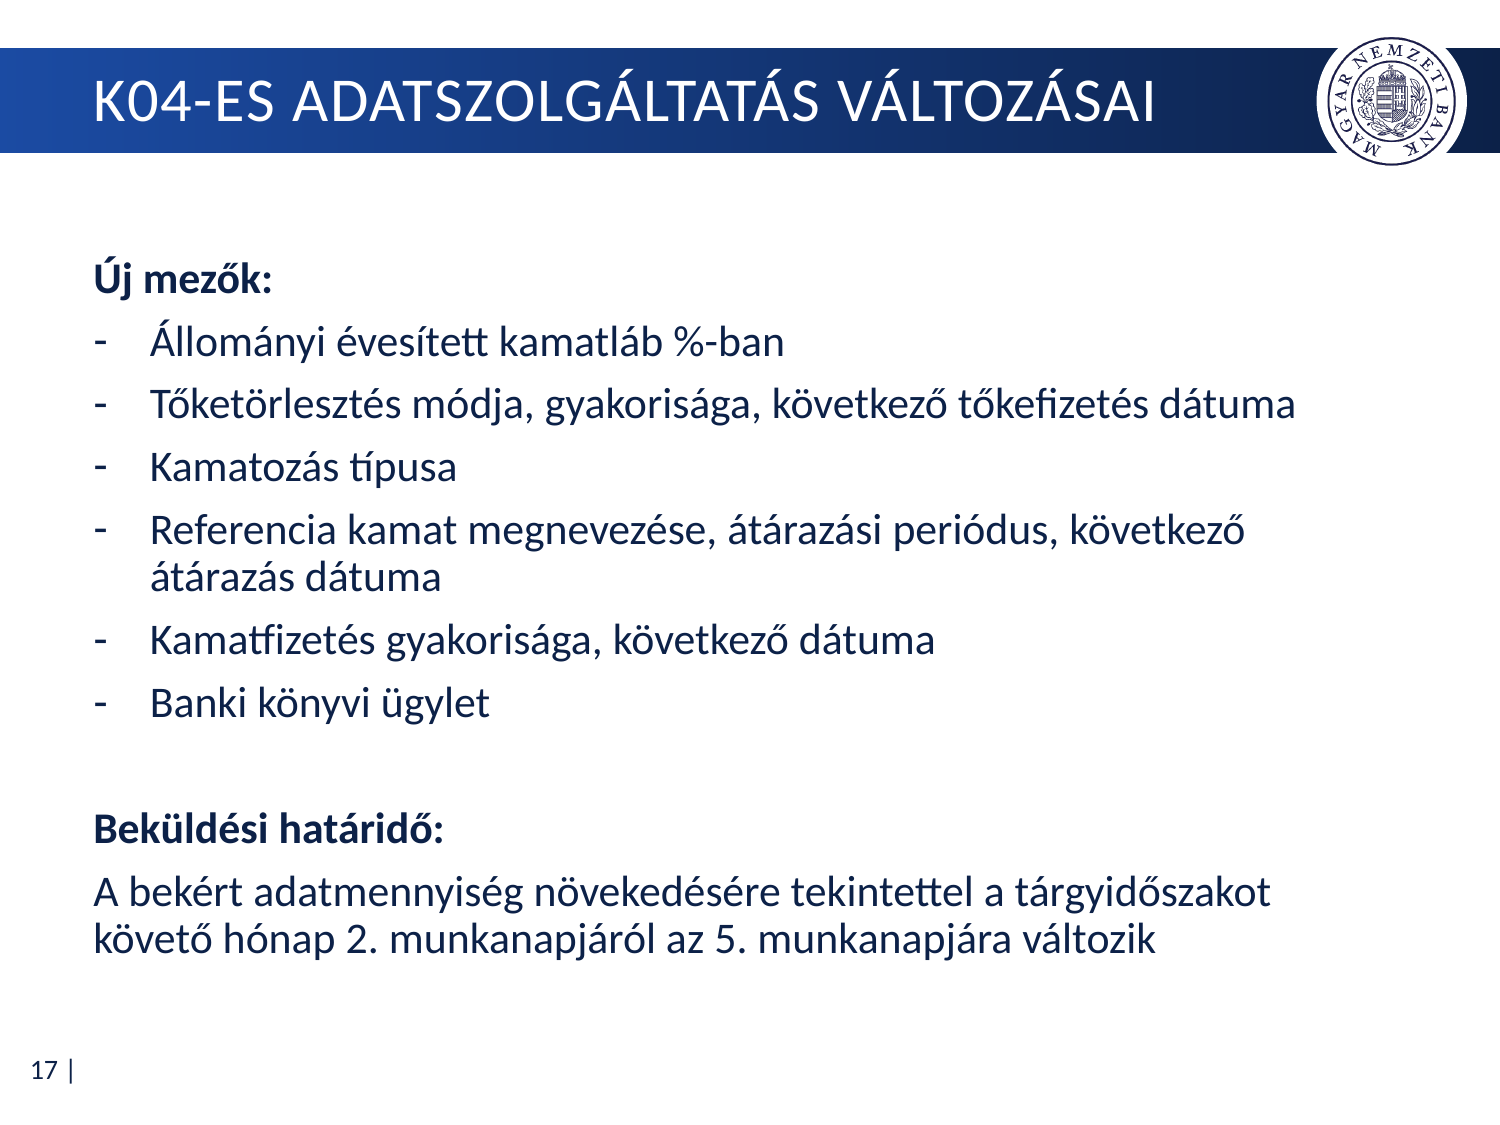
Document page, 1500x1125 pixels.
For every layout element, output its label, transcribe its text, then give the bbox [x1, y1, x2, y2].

title K04-es adatszolgáltatás változásai [78, 50, 1327, 152]
picture [1327, 36, 1457, 166]
list Új mezők: Állományi évesített kamatláb %-ban Tőketörlesztés módja, gyakorisága, következő tőkefizetés dátuma Kamatozás típusa Referencia kamat megnevezése, átárazási periódus, következő átárazás dátuma Kamatfizetés gyakorisága, következő dátuma Banki könyvi ügylet Beküldési határidő: A bekért adatmennyiség növekedésére tekintettel a tárgyidőszakot követő hónap 2. munkanapjáról az 5. munkanapjára változik [78, 195, 1401, 1024]
